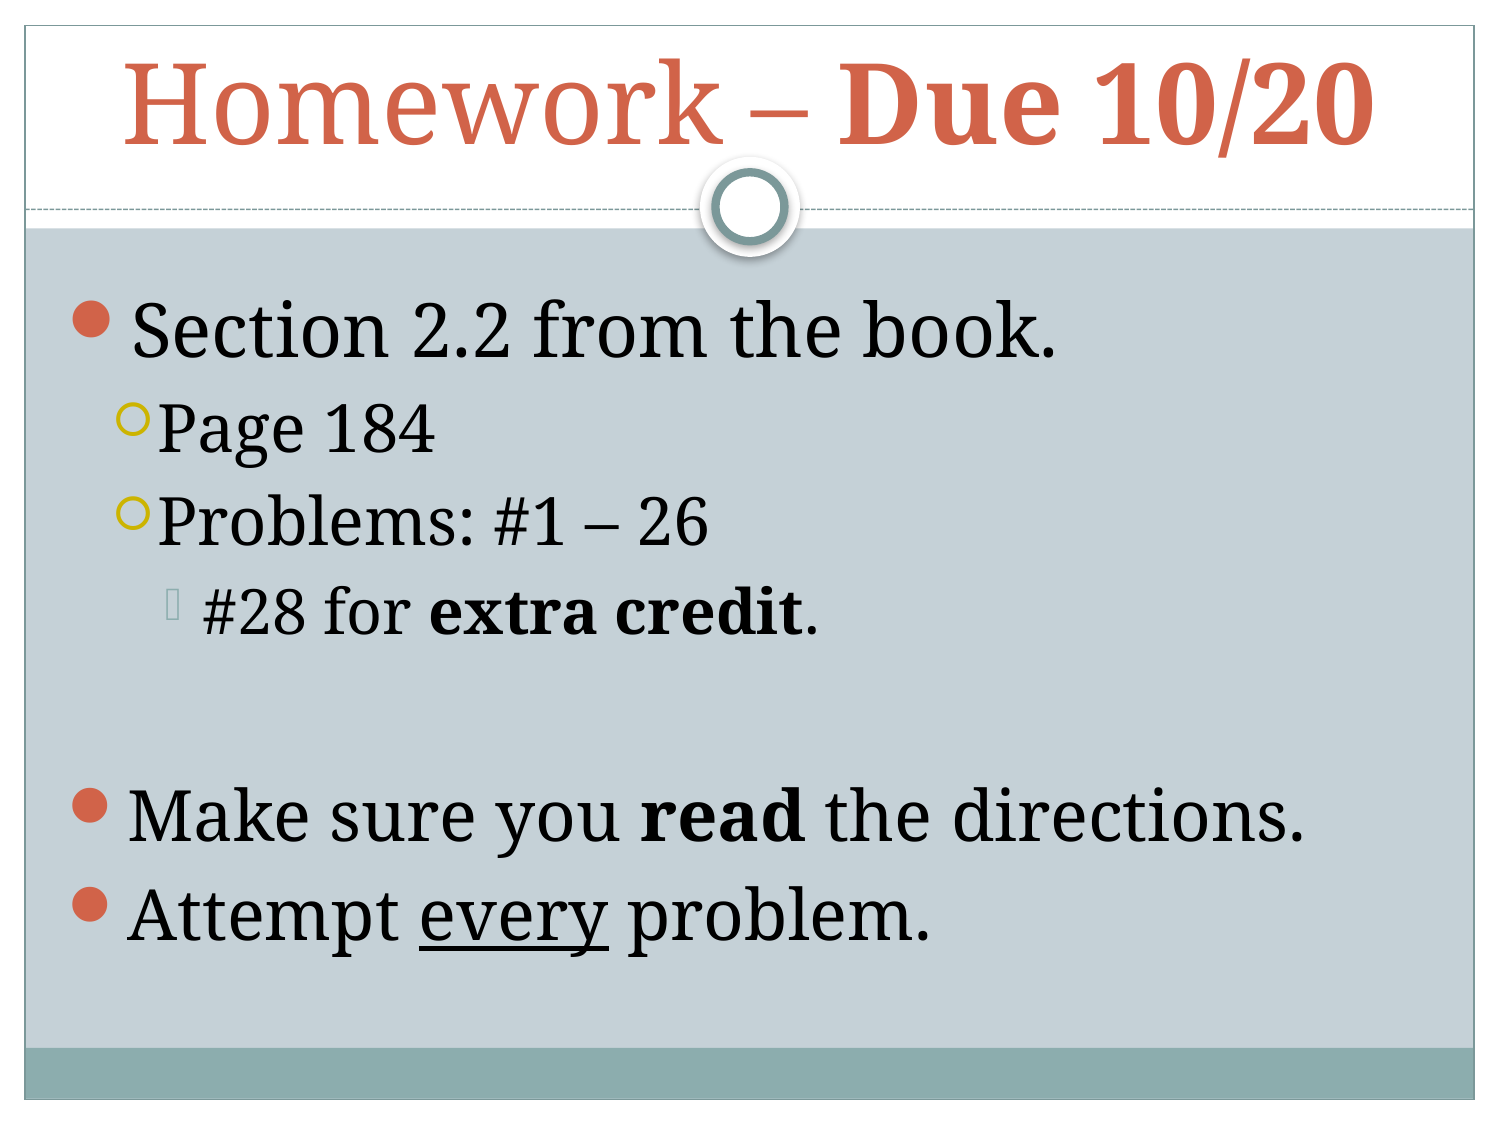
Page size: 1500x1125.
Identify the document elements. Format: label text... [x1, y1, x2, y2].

title Homework – Due 10/20 [49, 37, 1450, 162]
list Section 2.2 from the book. Page 184 Problems: #1 – 26 #28 for extra credit. Make sure you read the directions. Attempt every problem. [52, 274, 1448, 1026]
